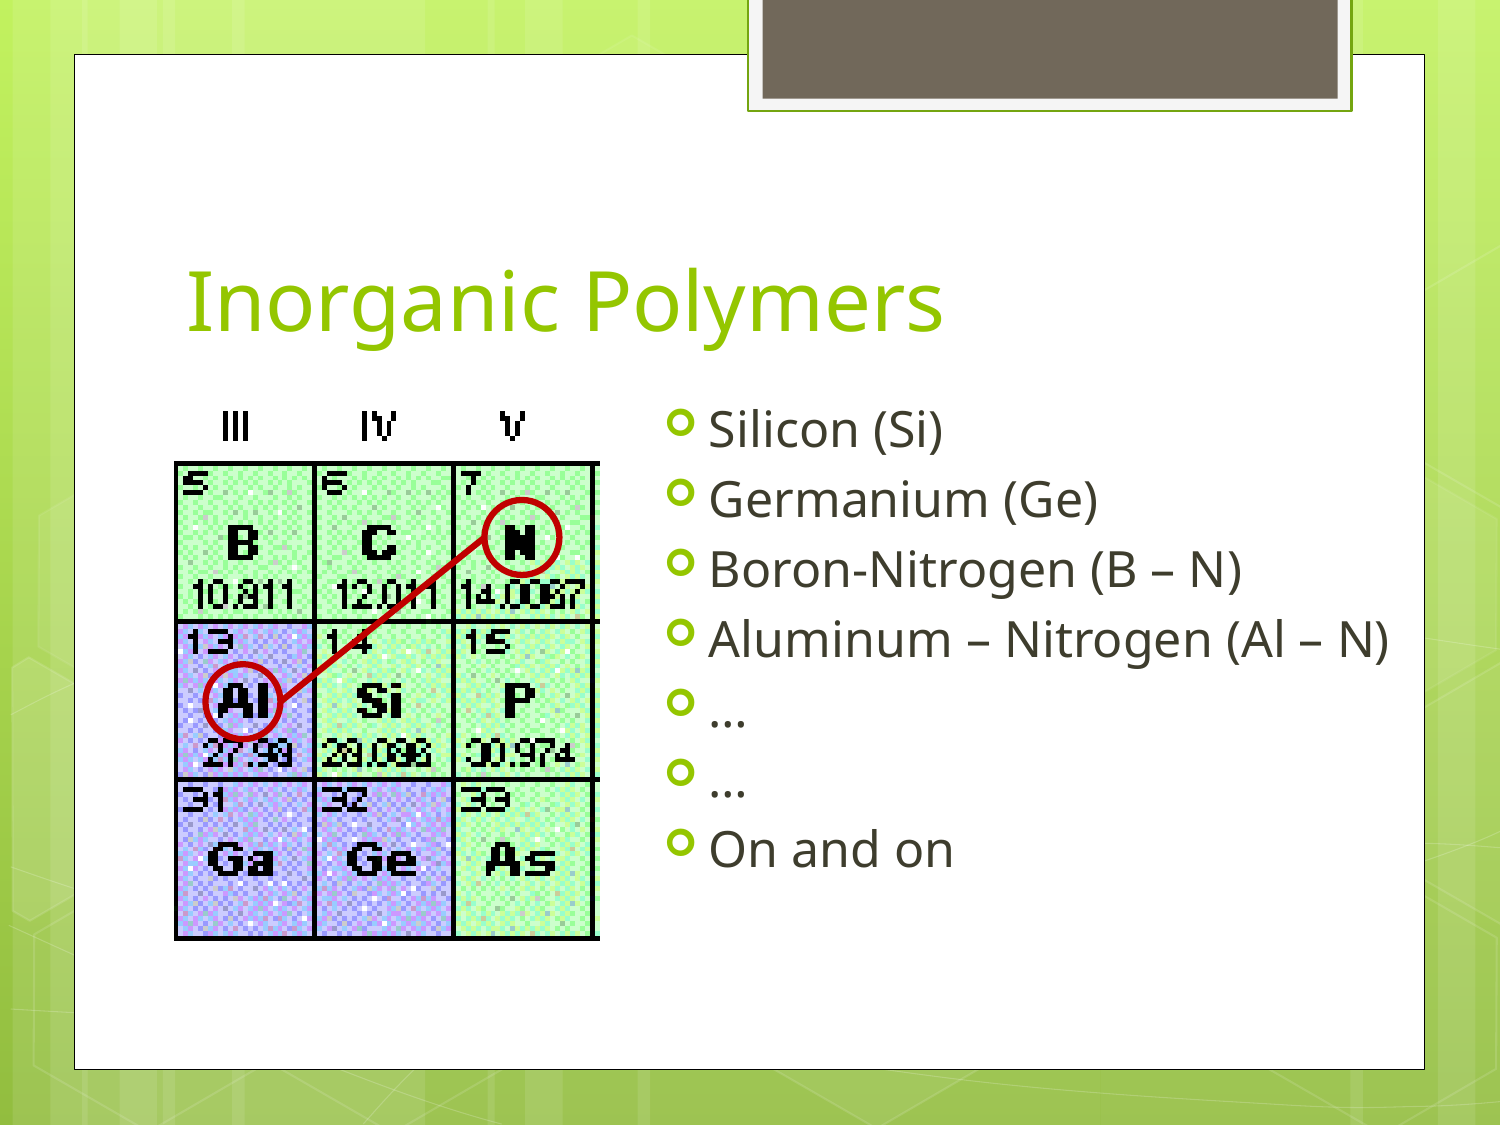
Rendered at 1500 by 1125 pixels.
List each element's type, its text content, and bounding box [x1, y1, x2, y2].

picture [174, 387, 601, 942]
list Silicon (Si) Germanium (Ge) Boron-Nitrogen (B – N) Aluminum – Nitrogen (Al – N) … … On and on [637, 390, 1425, 1000]
title Inorganic Polymers [171, 168, 1324, 357]
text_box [280, 537, 485, 702]
